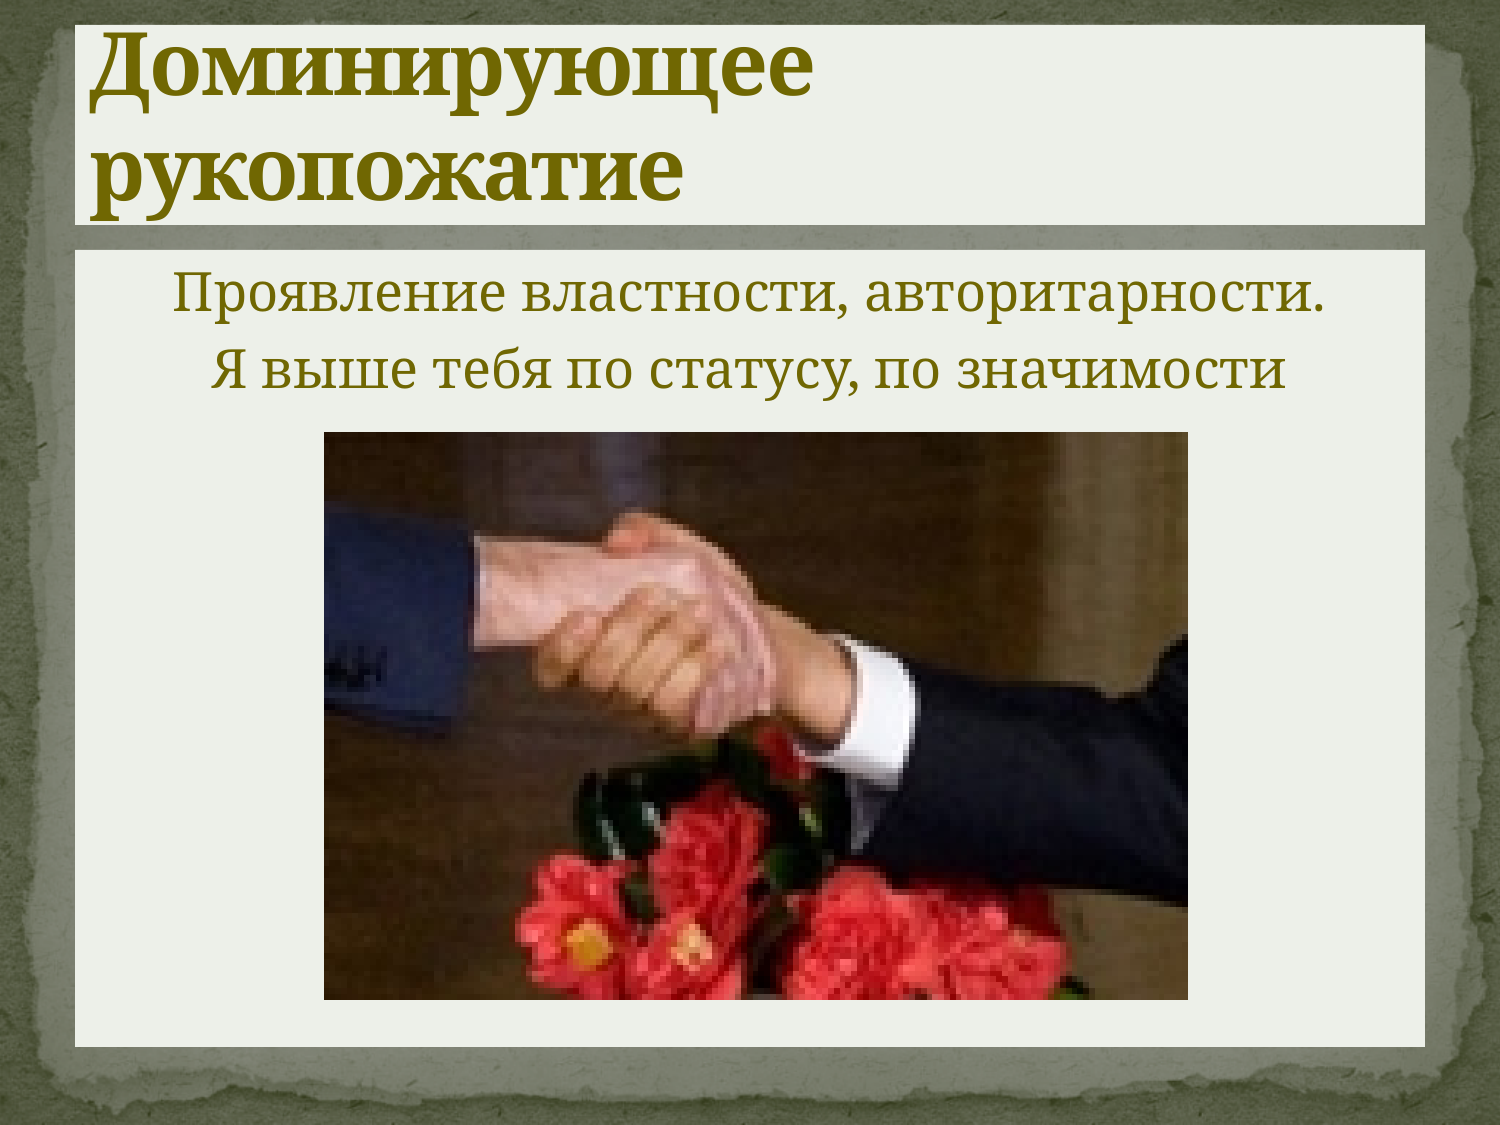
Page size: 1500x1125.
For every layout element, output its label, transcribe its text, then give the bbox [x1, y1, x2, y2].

picture [324, 432, 1188, 1000]
title Доминирующее рукопожатие [74, 24, 1425, 225]
list Проявление властности, авторитарности. Я выше тебя по статусу, по значимости [75, 249, 1425, 1047]
